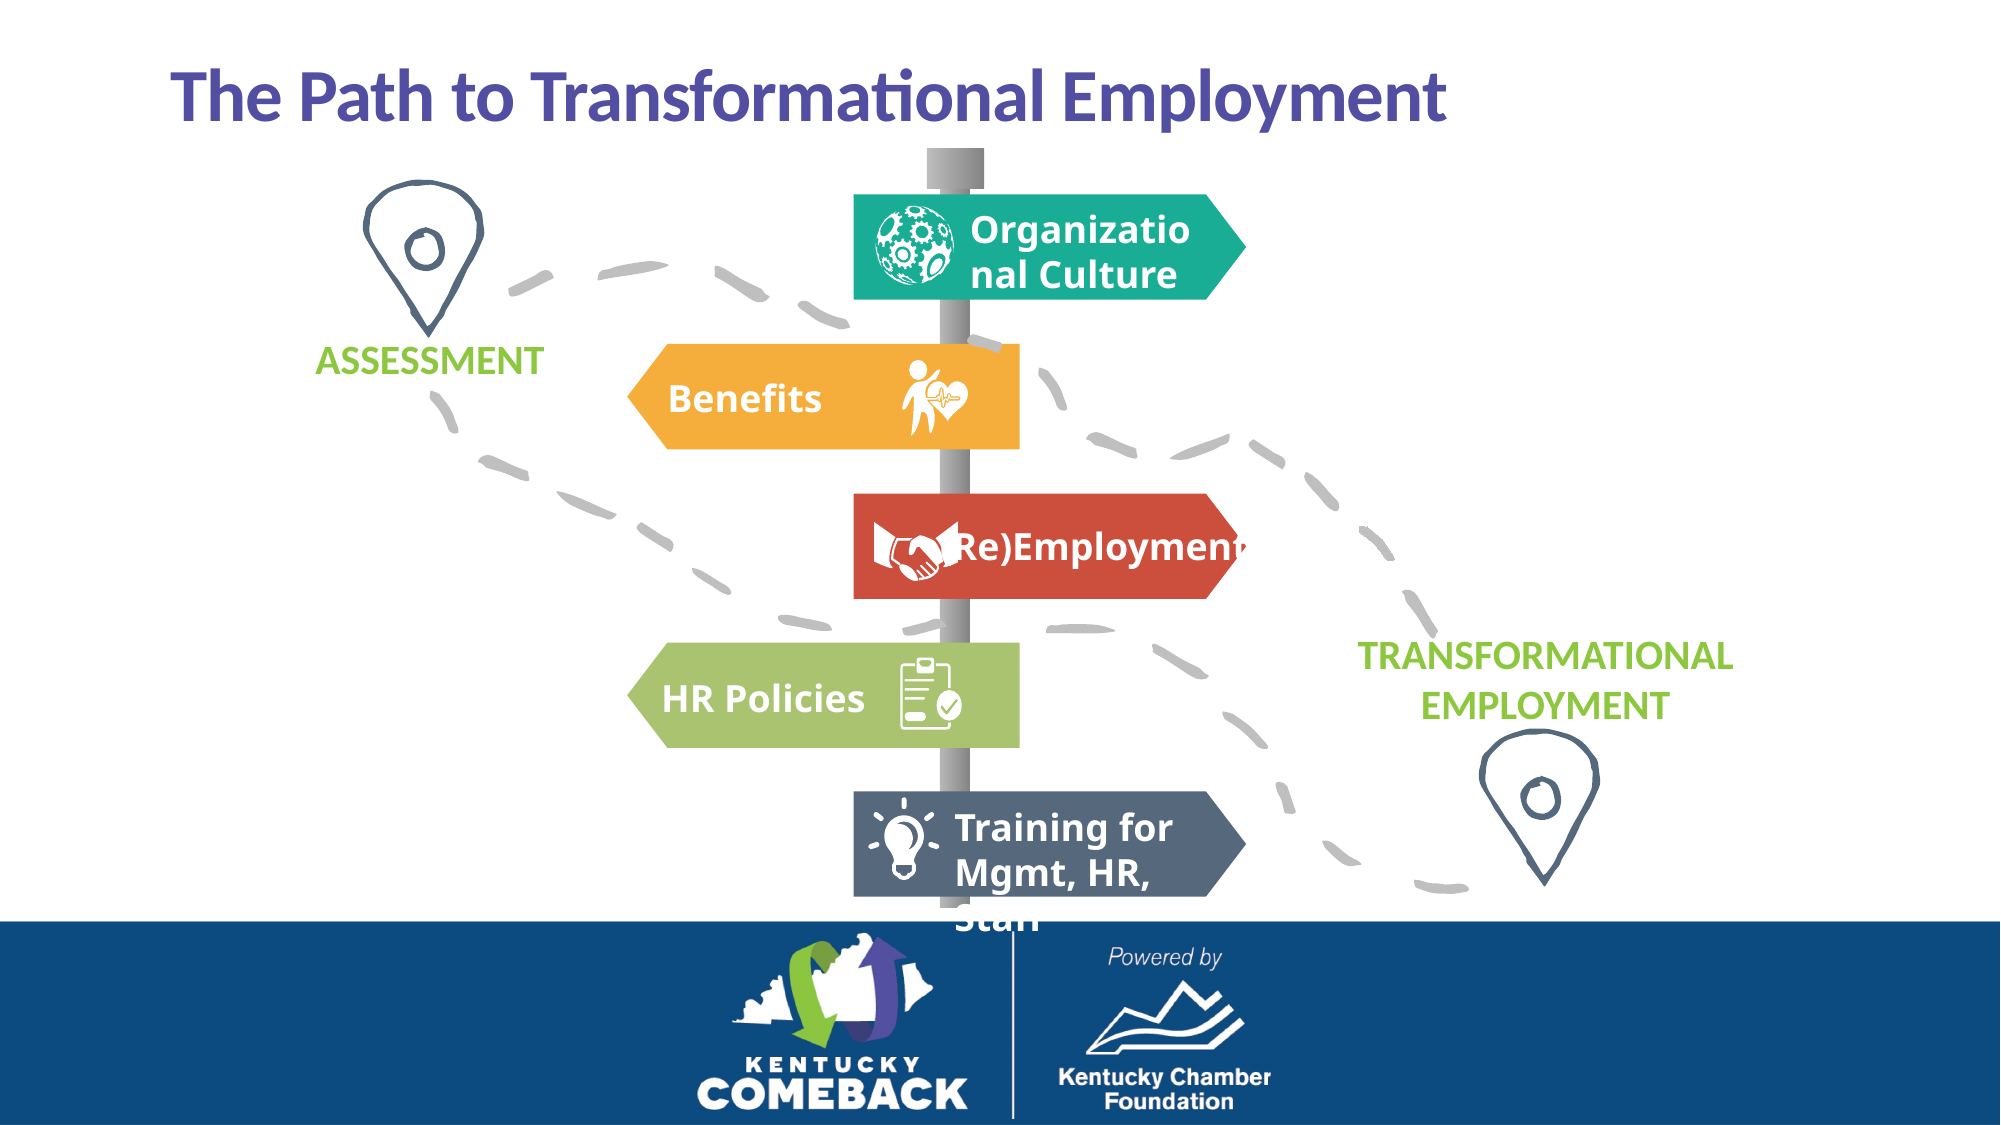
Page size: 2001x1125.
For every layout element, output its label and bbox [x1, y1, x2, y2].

text_box [170, 53, 1769, 908]
picture [0, 921, 2000, 1125]
